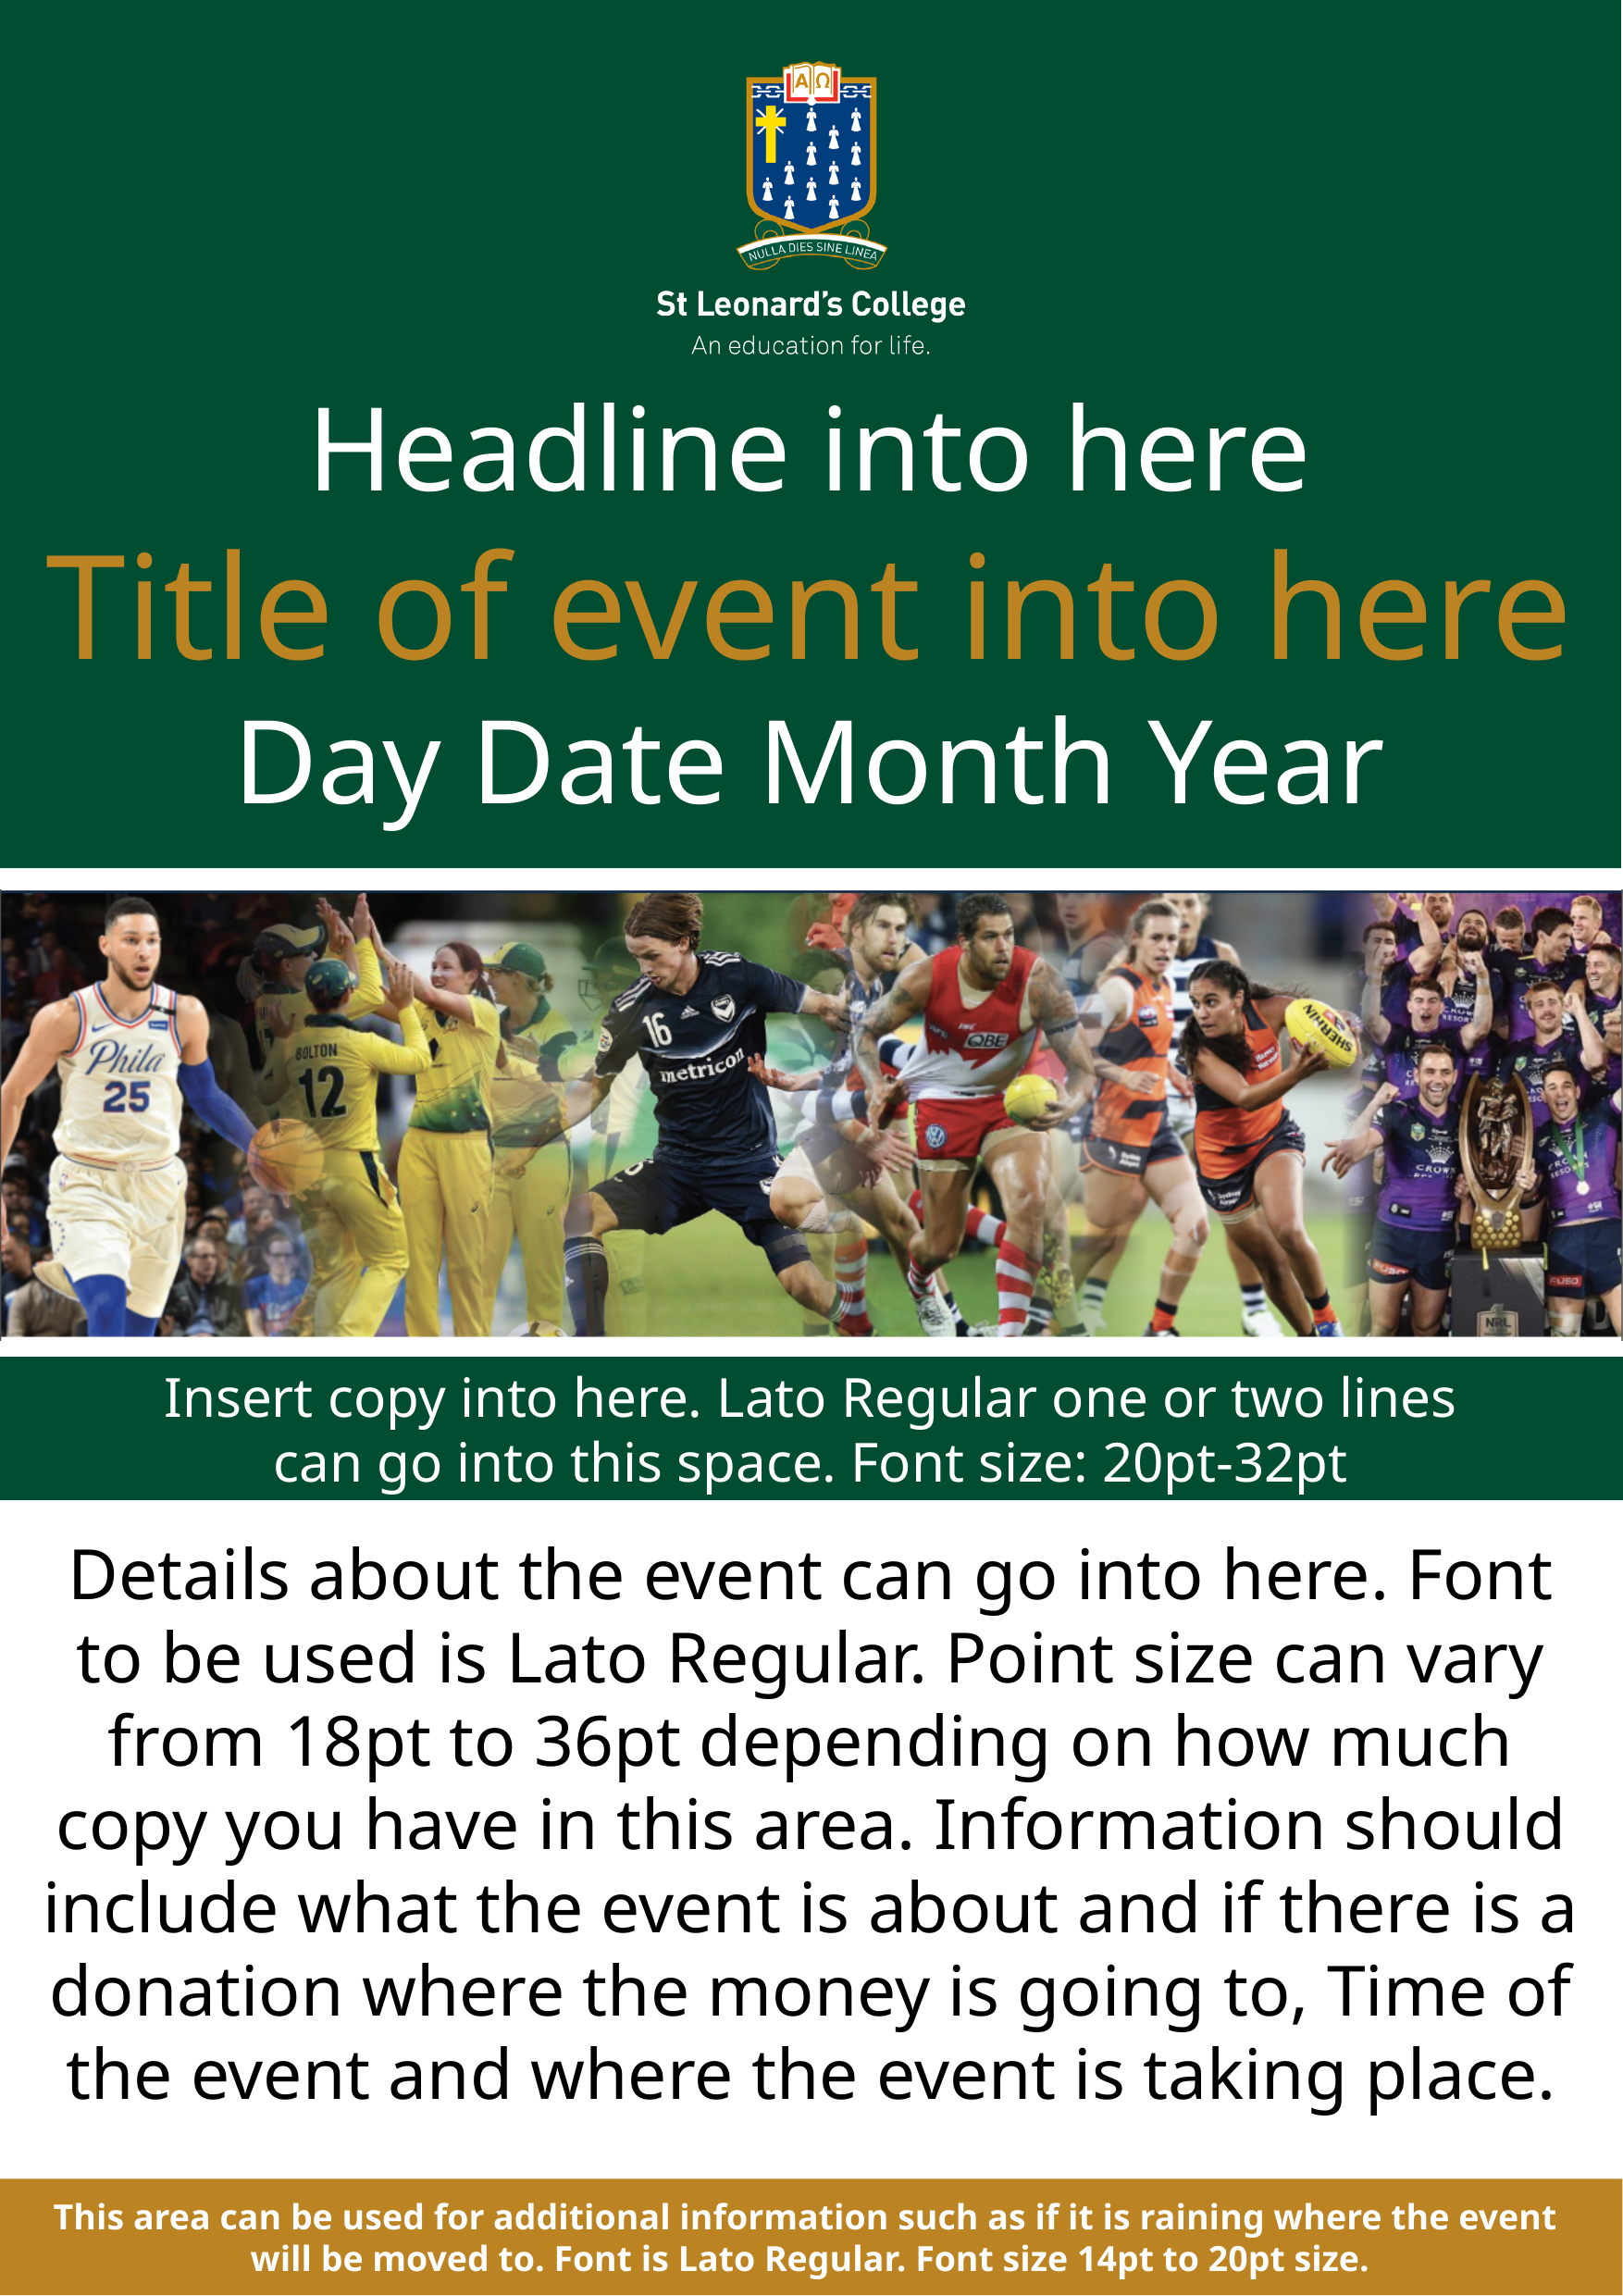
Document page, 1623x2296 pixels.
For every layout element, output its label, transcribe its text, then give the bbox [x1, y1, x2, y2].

text_box Headline into here Title of event into here Day Date Month Year [0, 368, 1621, 834]
text_box Details about the event can go into here. Font to be used is Lato Regular. Point size can vary from 18pt to 36pt depending on how much copy you have in this area. Information should include what the event is about and if there is a donation where the money is going to, Time of the event and where the event is taking place. [24, 1523, 1598, 2121]
text_box Insert copy into here. Lato Regular one or two lines can go into this space. Font size: 20pt-32pt [0, 1357, 1623, 1500]
picture [0, 889, 1623, 1341]
text_box [0, 2178, 1623, 2296]
text_box [0, 0, 1622, 869]
text_box This area can be used for additional information such as if it is raining where the event will be moved to. Font is Lato Regular. Font size 14pt to 20pt size. [0, 2189, 1621, 2286]
picture [656, 61, 965, 354]
